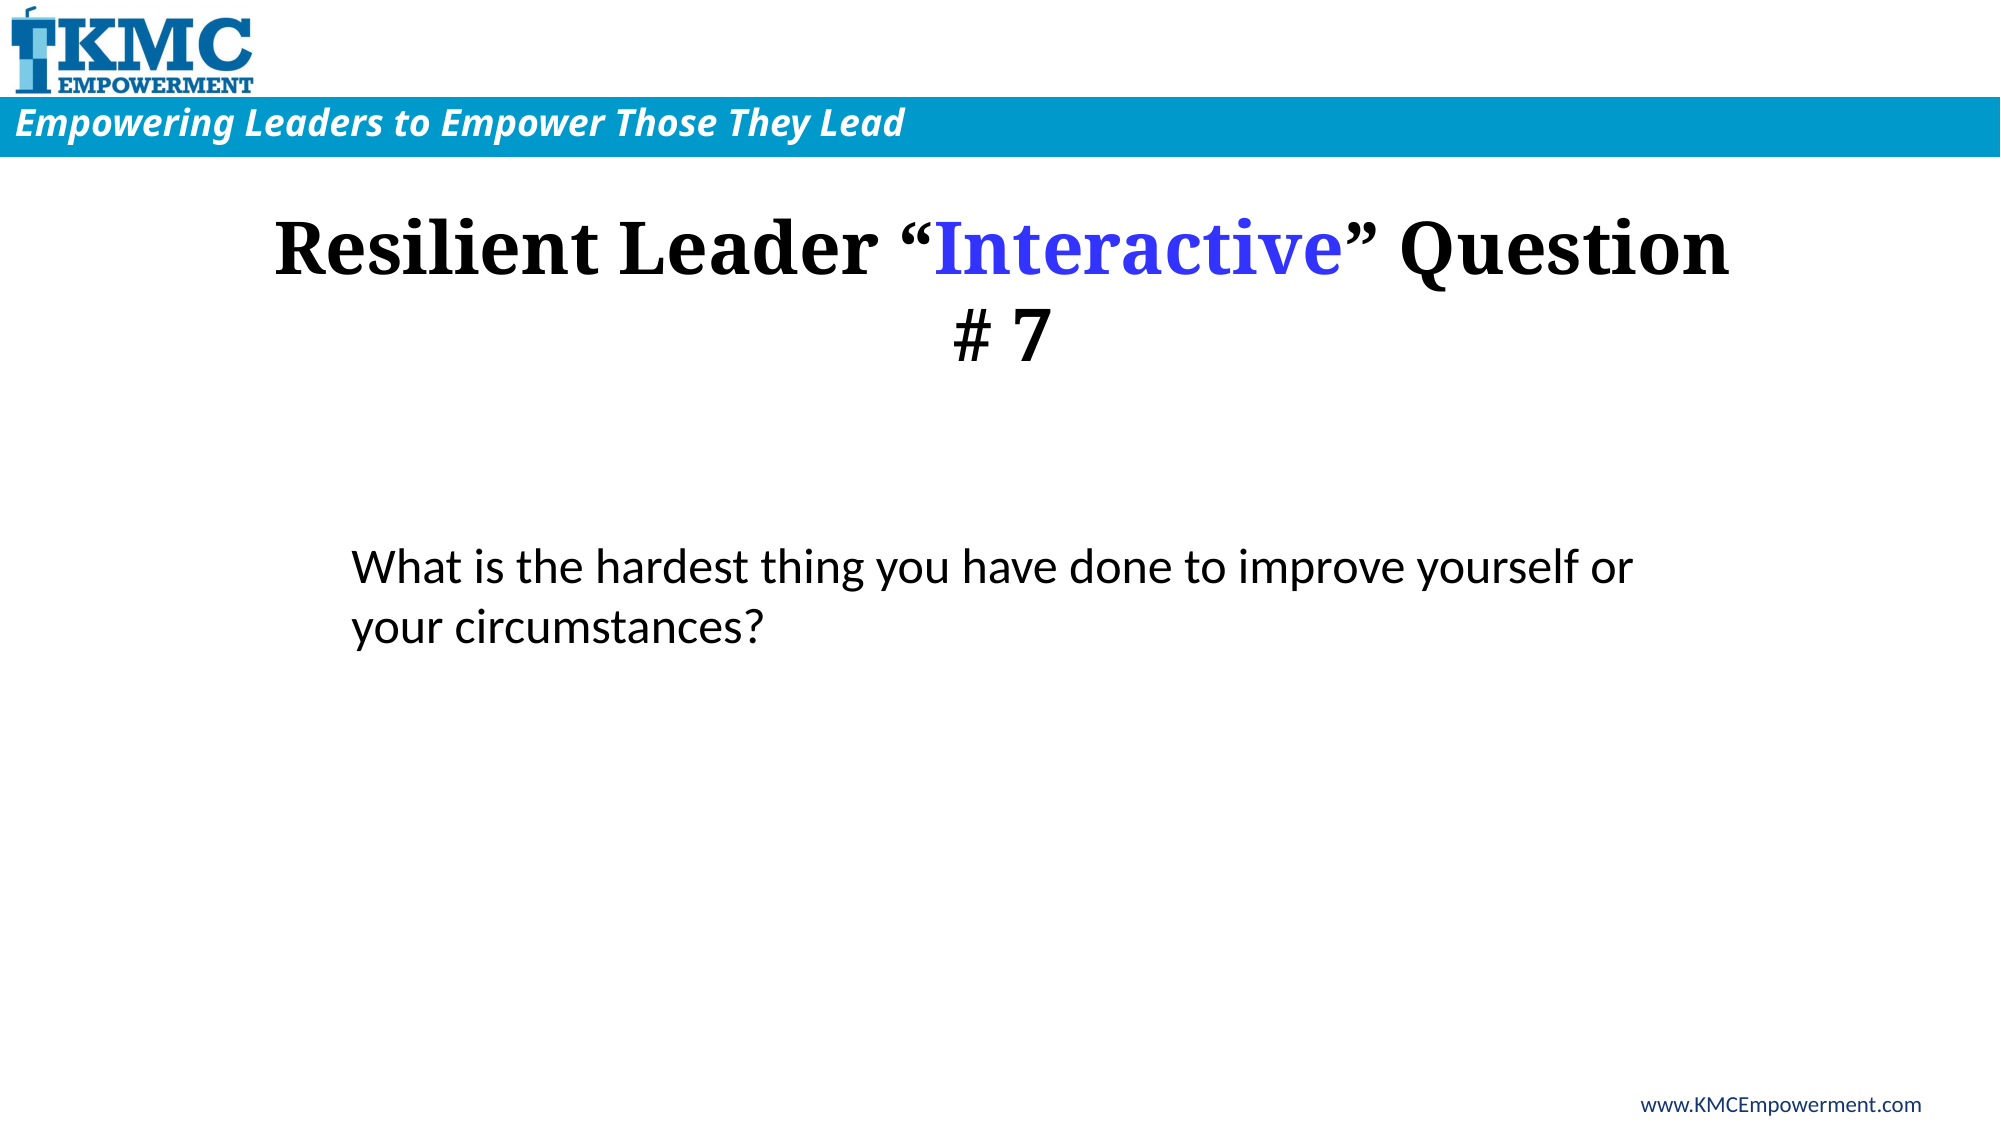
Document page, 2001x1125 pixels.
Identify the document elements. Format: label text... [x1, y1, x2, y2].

text_box What is the hardest thing you have done to improve yourself or your circumstances? [336, 526, 1664, 661]
picture [11, 6, 254, 94]
text_box Resilient Leader “Interactive” Question # 7 [252, 193, 1753, 384]
text_box www.KMCEmpowerment.com [1625, 1082, 1938, 1125]
